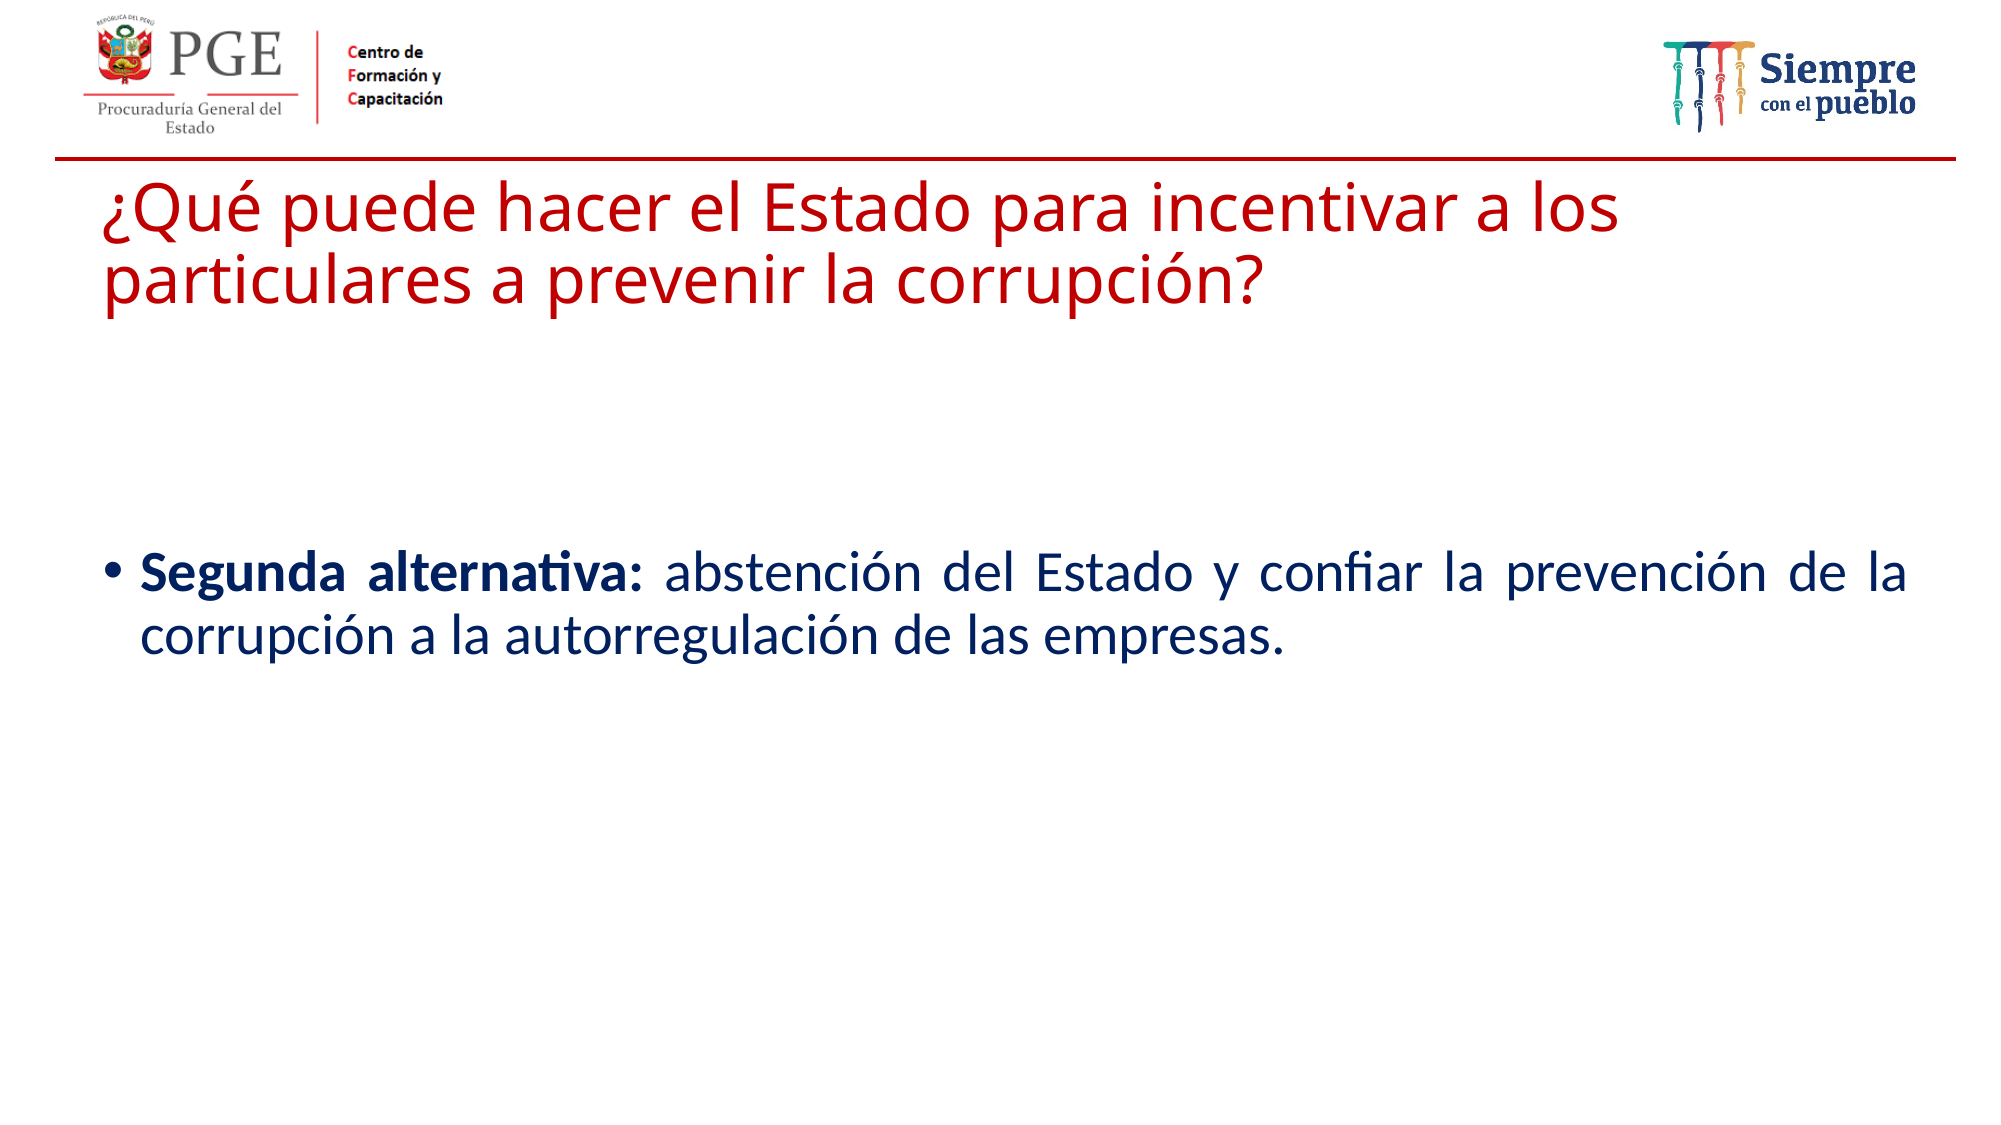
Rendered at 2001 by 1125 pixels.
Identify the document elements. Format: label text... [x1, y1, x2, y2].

picture [1651, 29, 1925, 139]
list Segunda alternativa: abstención del Estado y confiar la prevención de la corrupción a la autorregulación de las empresas. [87, 358, 1925, 992]
title ¿Qué puede hacer el Estado para incentivar a los particulares a prevenir la corrupción? [87, 175, 1813, 317]
picture [71, 7, 467, 149]
